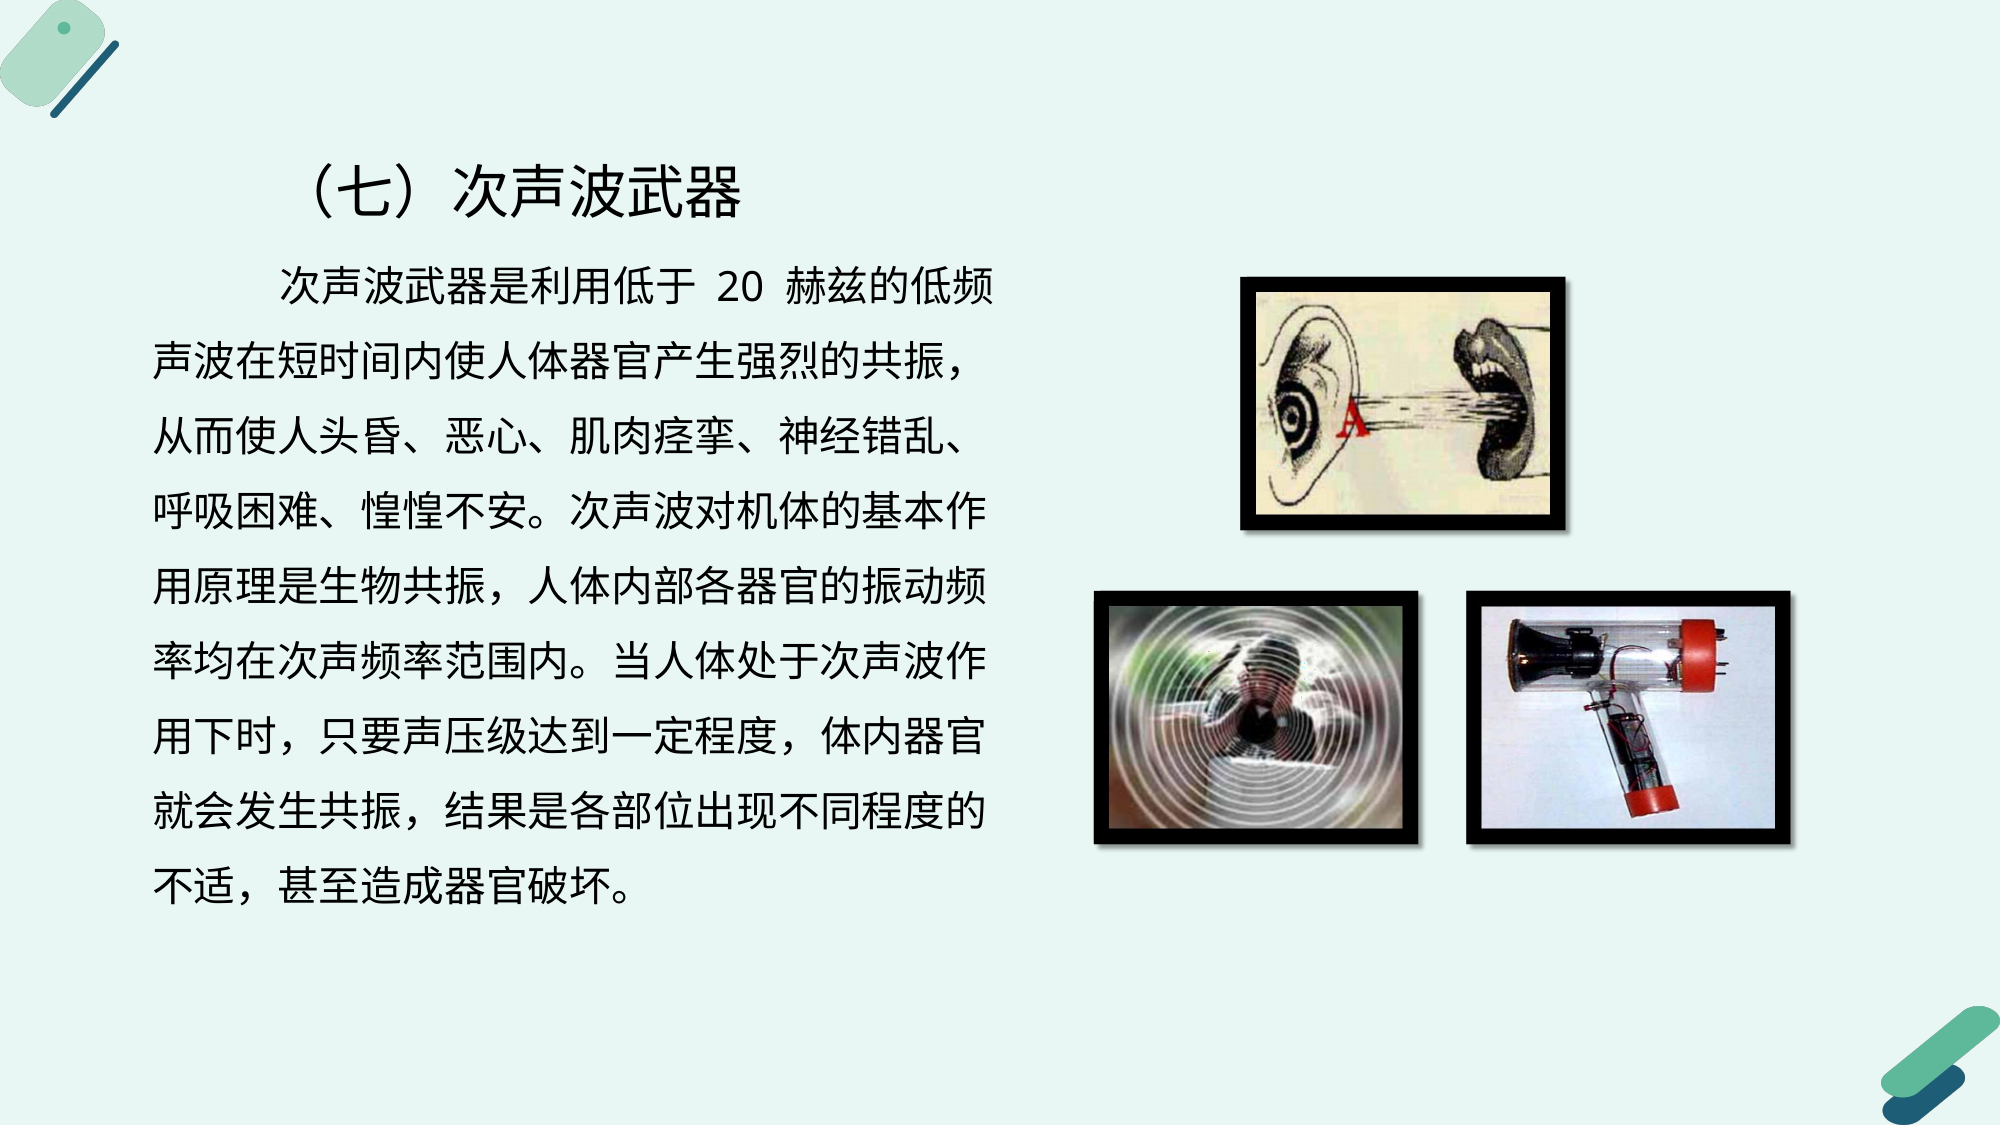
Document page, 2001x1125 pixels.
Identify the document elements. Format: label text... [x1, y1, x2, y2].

text_box 次声波武器是利用低于 20 赫兹的低频声波在短时间内使人体器官产生强烈的共振，从而使人头昏、恶心、肌肉痉挛、神经错乱、呼吸困难、惶惶不安。次声波对机体的基本作用原理是生物共振，人体内部各器官的振动频率均在次声频率范围内。当人体处于次声波作用下时，只要声压级达到一定程度，体内器官就会发生共振，结果是各部位出现不同程度的不适，甚至造成器官破坏。 [150, 233, 1025, 910]
picture [1881, 1006, 2000, 1125]
text_box （七）次声波武器 [262, 147, 860, 233]
picture [0, 0, 119, 119]
picture [1236, 273, 1577, 542]
picture [1090, 587, 1430, 856]
picture [1462, 587, 1802, 856]
